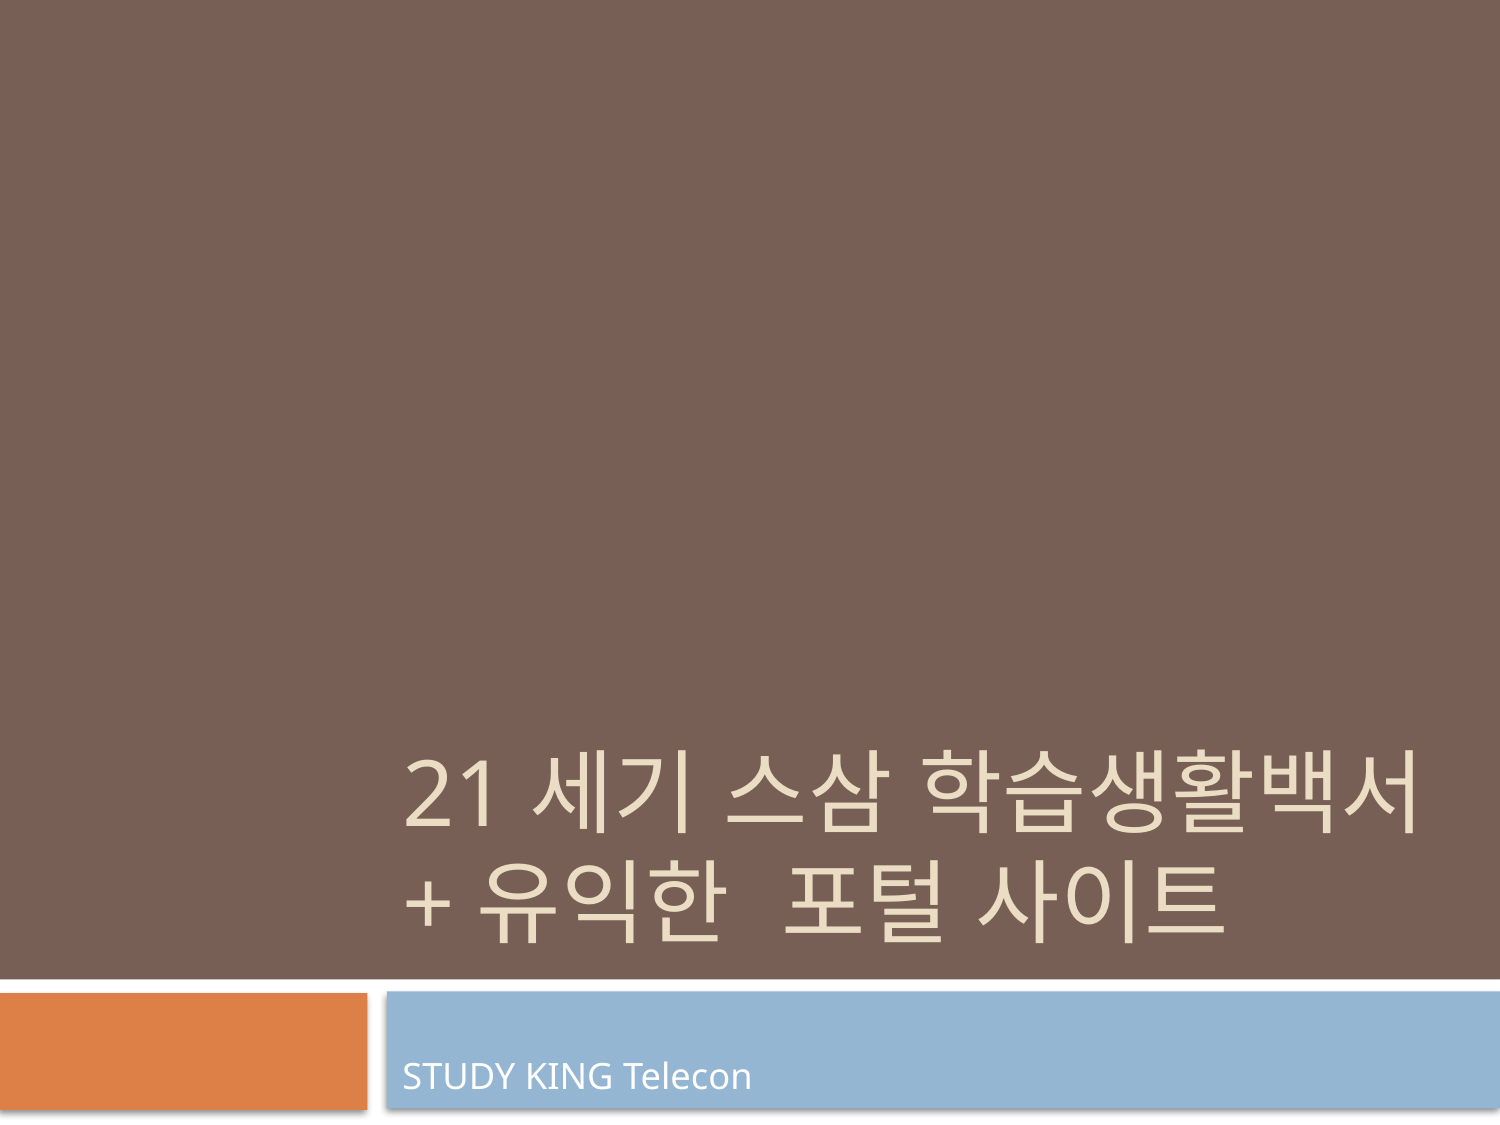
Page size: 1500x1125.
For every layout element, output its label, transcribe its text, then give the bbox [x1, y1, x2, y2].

title 21세기 스삼 학습생활백서 +유익한 포털 사이트 [387, 662, 1450, 963]
subtitle STUDY KING Telecon [387, 992, 1488, 1105]
